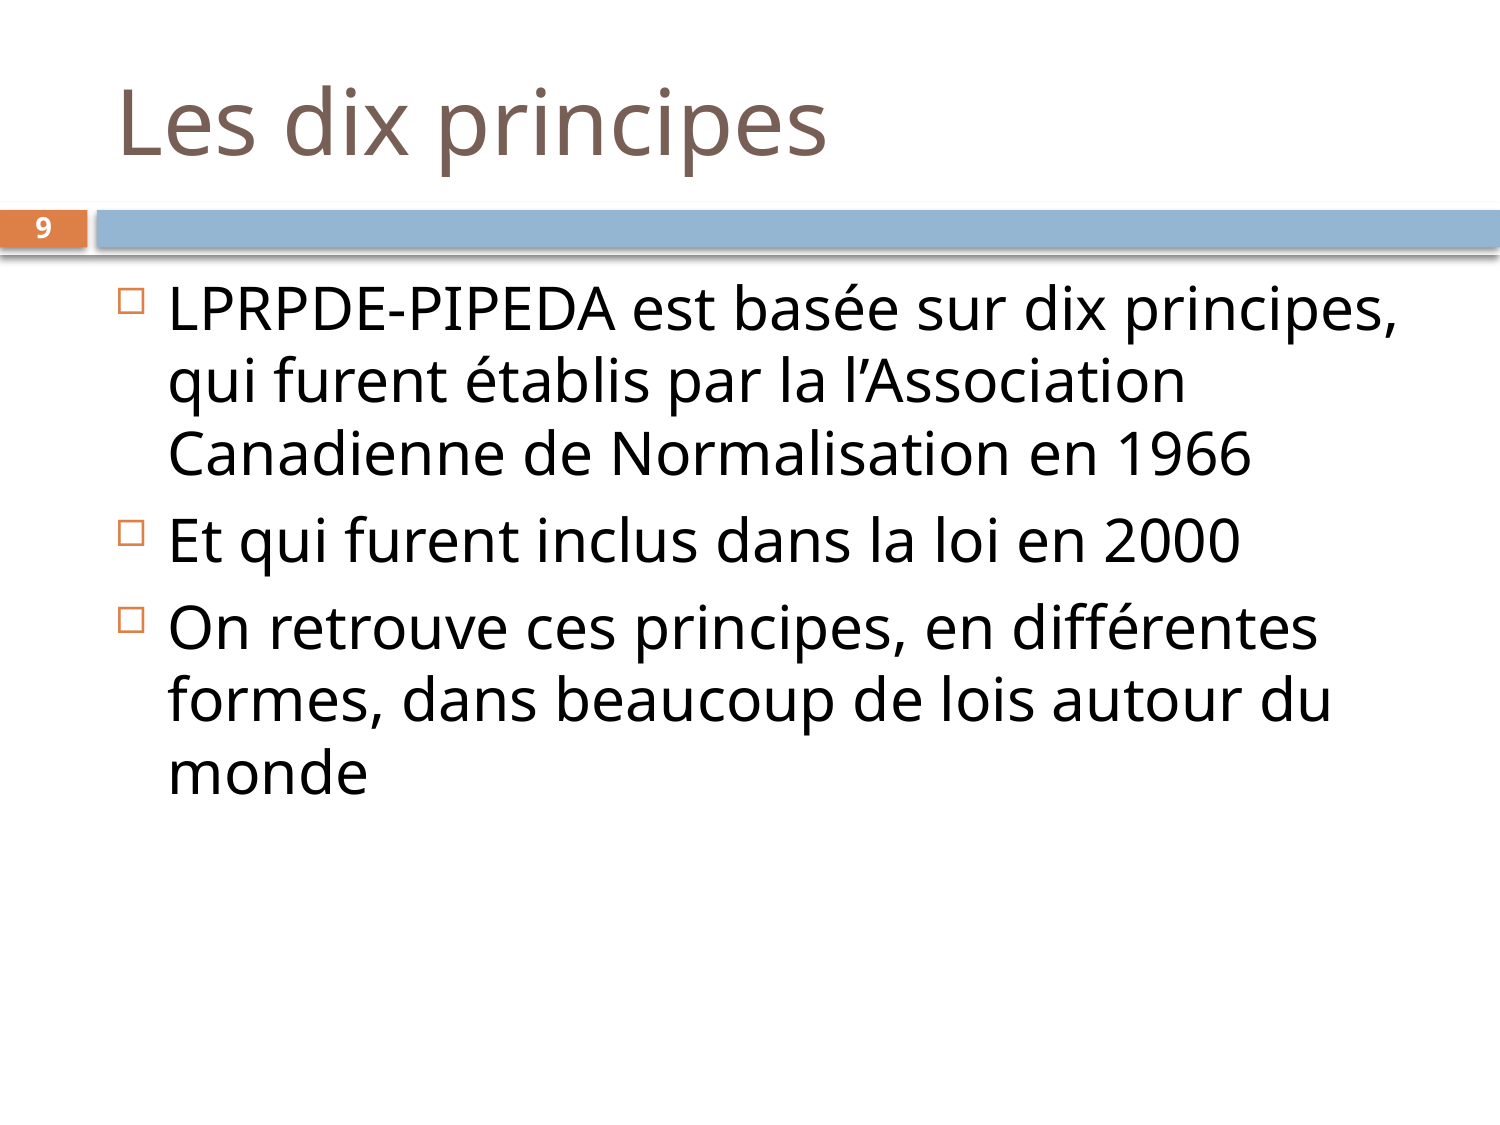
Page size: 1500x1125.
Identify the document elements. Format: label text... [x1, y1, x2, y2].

list LPRPDE-PIPEDA est basée sur dix principes, qui furent établis par la l’Association Canadienne de Normalisation en 1966 Et qui furent inclus dans la loi en 2000 On retrouve ces principes, en différentes formes, dans beaucoup de lois autour du monde [100, 262, 1438, 1000]
title Les dix principes [100, 37, 1438, 200]
slide_number 9 [0, 208, 88, 249]
